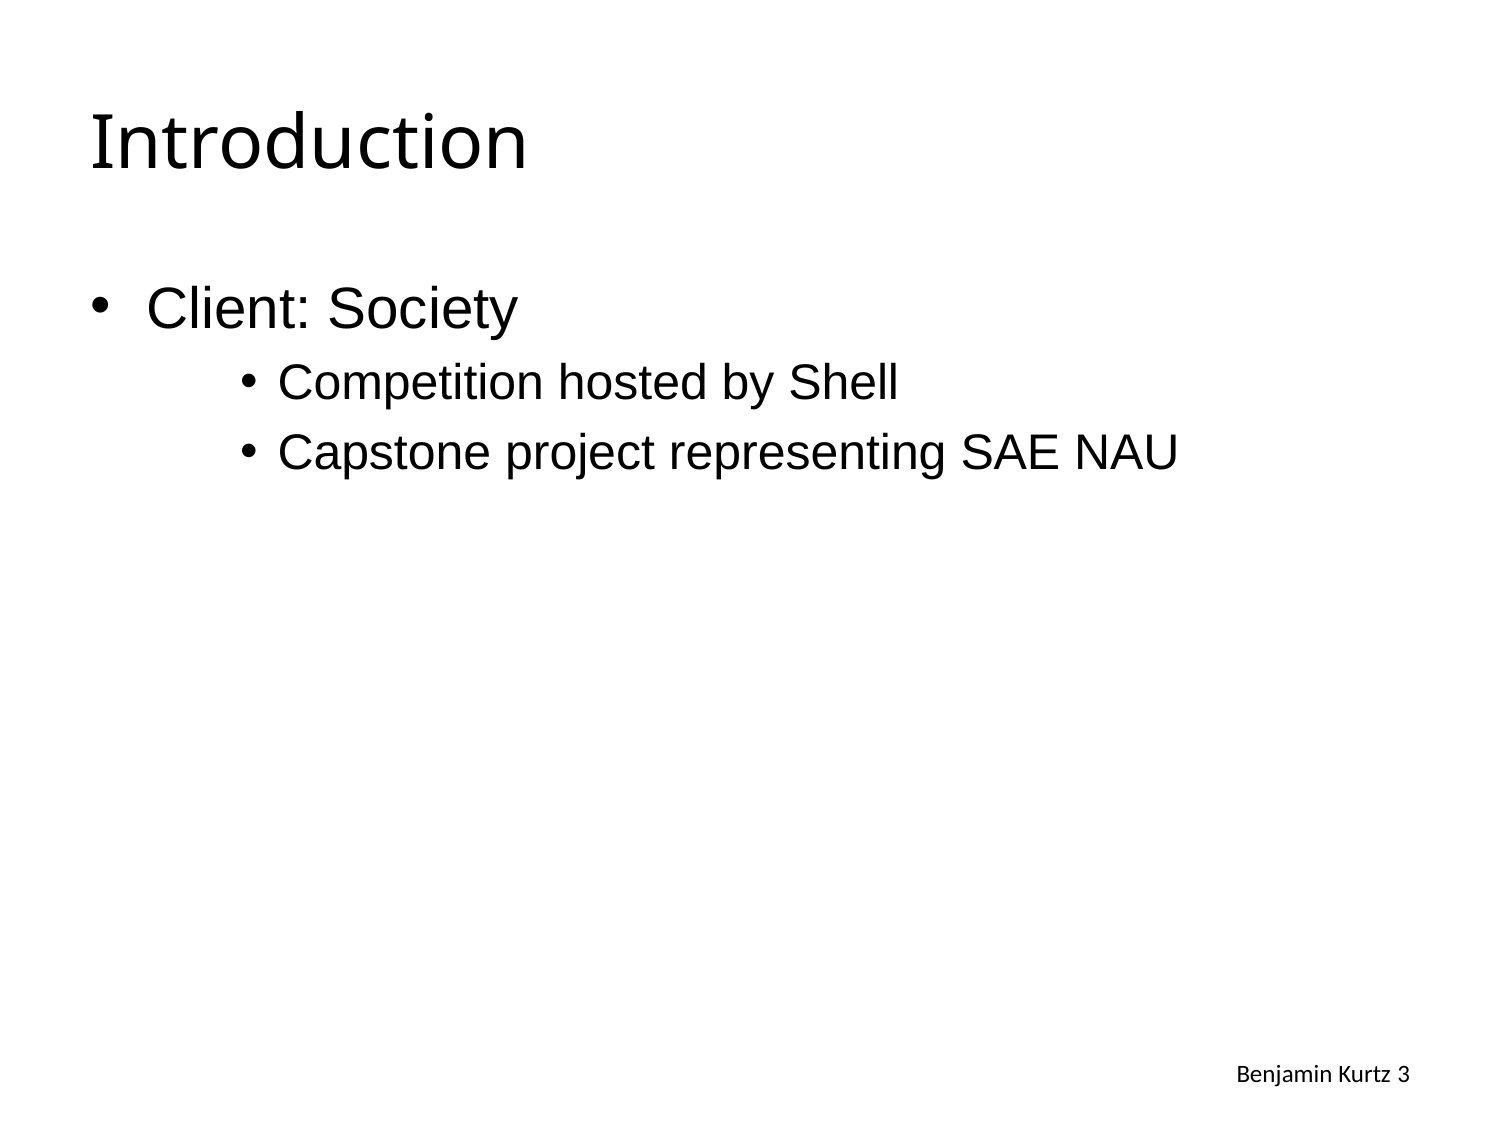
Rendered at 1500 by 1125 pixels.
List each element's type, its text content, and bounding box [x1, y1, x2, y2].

list Client: Society Competition hosted by Shell Capstone project representing SAE NAU [75, 262, 1425, 1005]
title Introduction [75, 45, 1425, 233]
slide_number Benjamin Kurtz 3 [1074, 1042, 1425, 1103]
